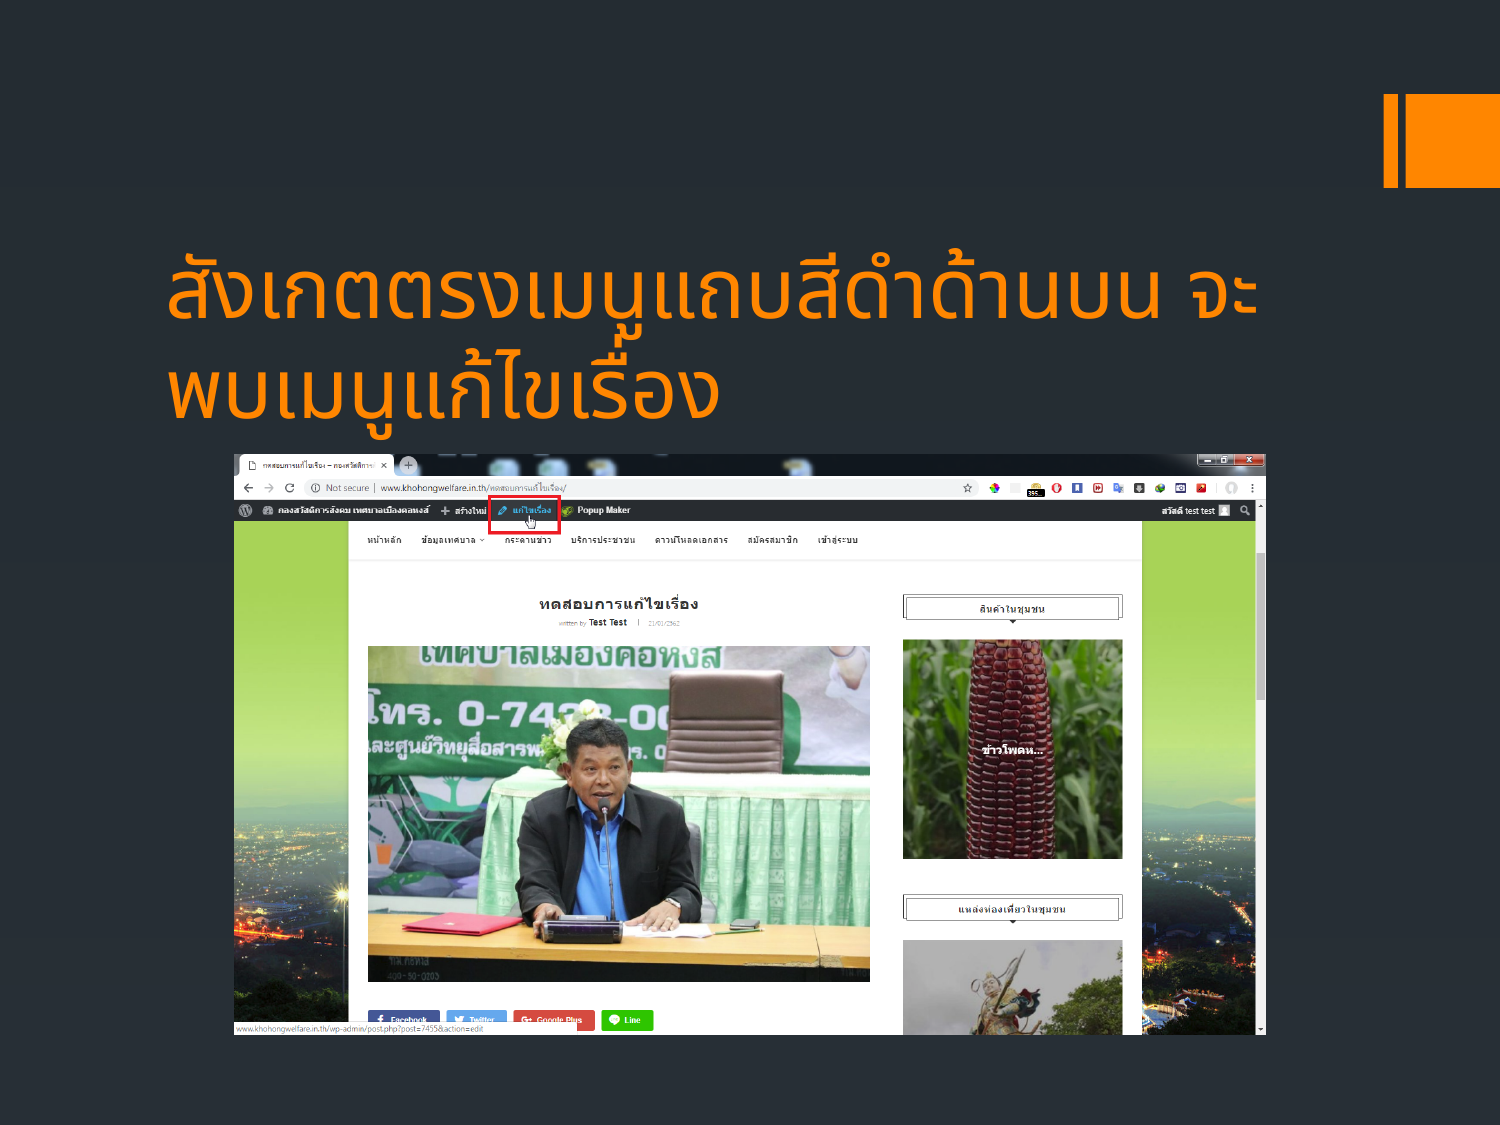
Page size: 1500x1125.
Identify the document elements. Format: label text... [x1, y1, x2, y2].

title สังเกตตรงเมนูแถบสีดำด้านบน จะพบเมนูแก้ไขเรื่อง [150, 253, 1350, 443]
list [233, 453, 1267, 1036]
